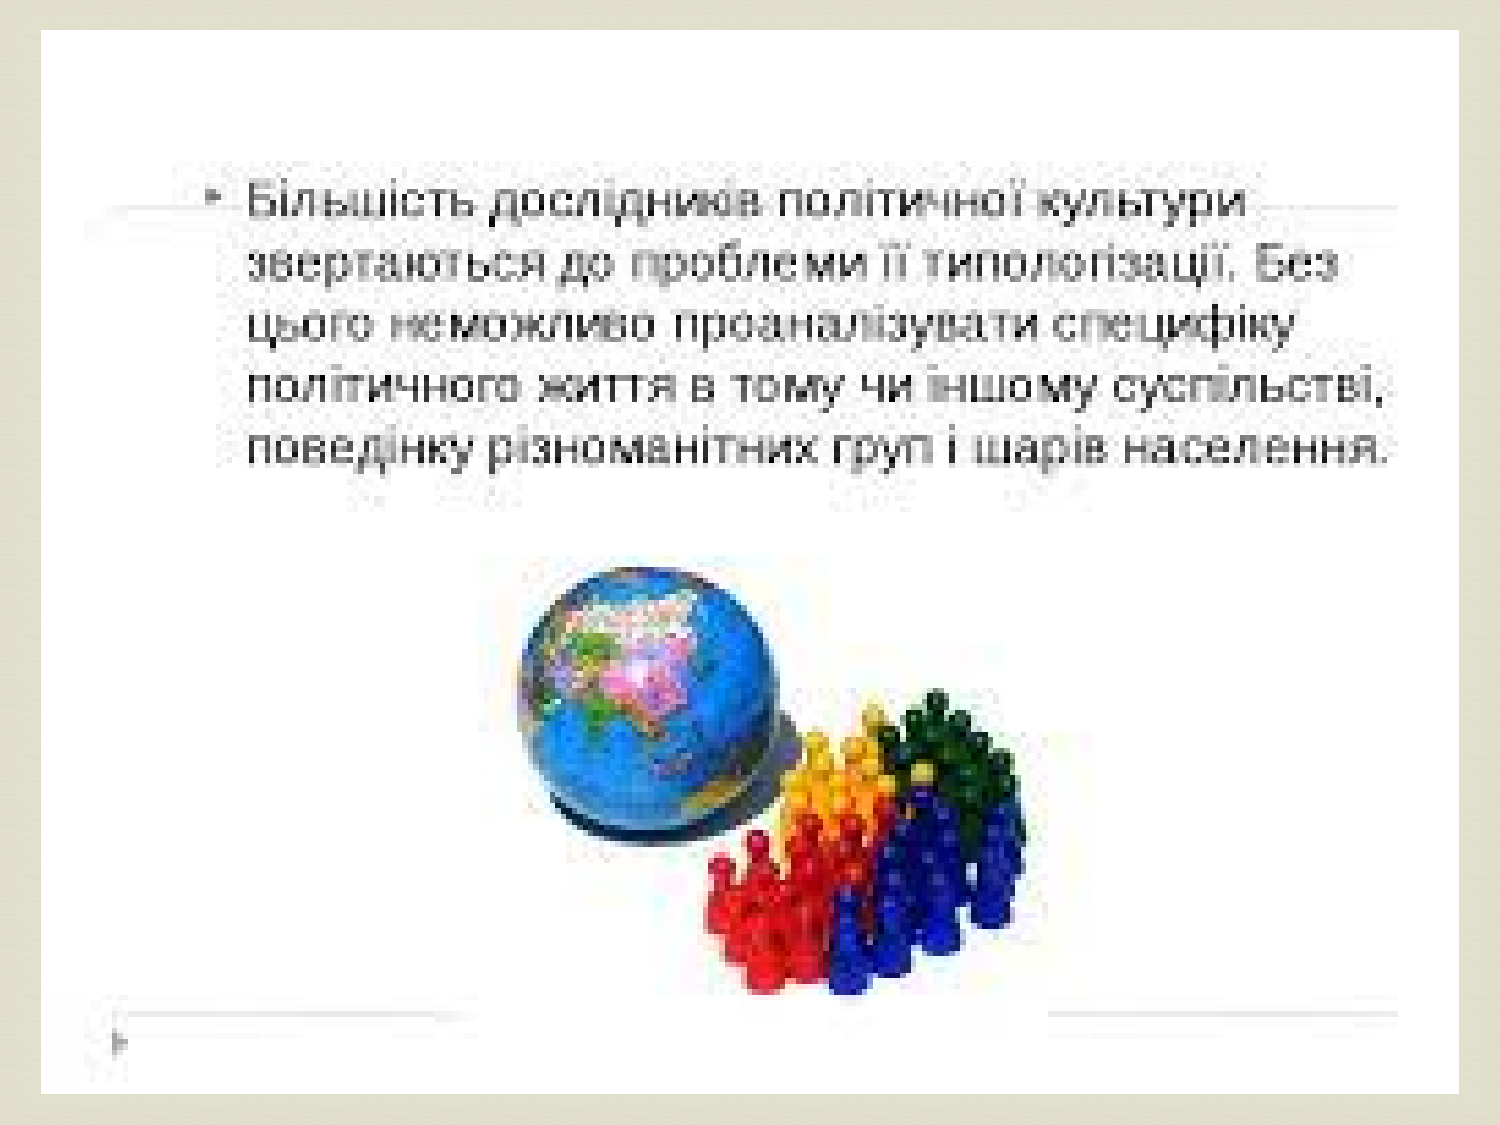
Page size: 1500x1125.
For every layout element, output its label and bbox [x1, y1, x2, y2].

picture [40, 30, 1460, 1095]
